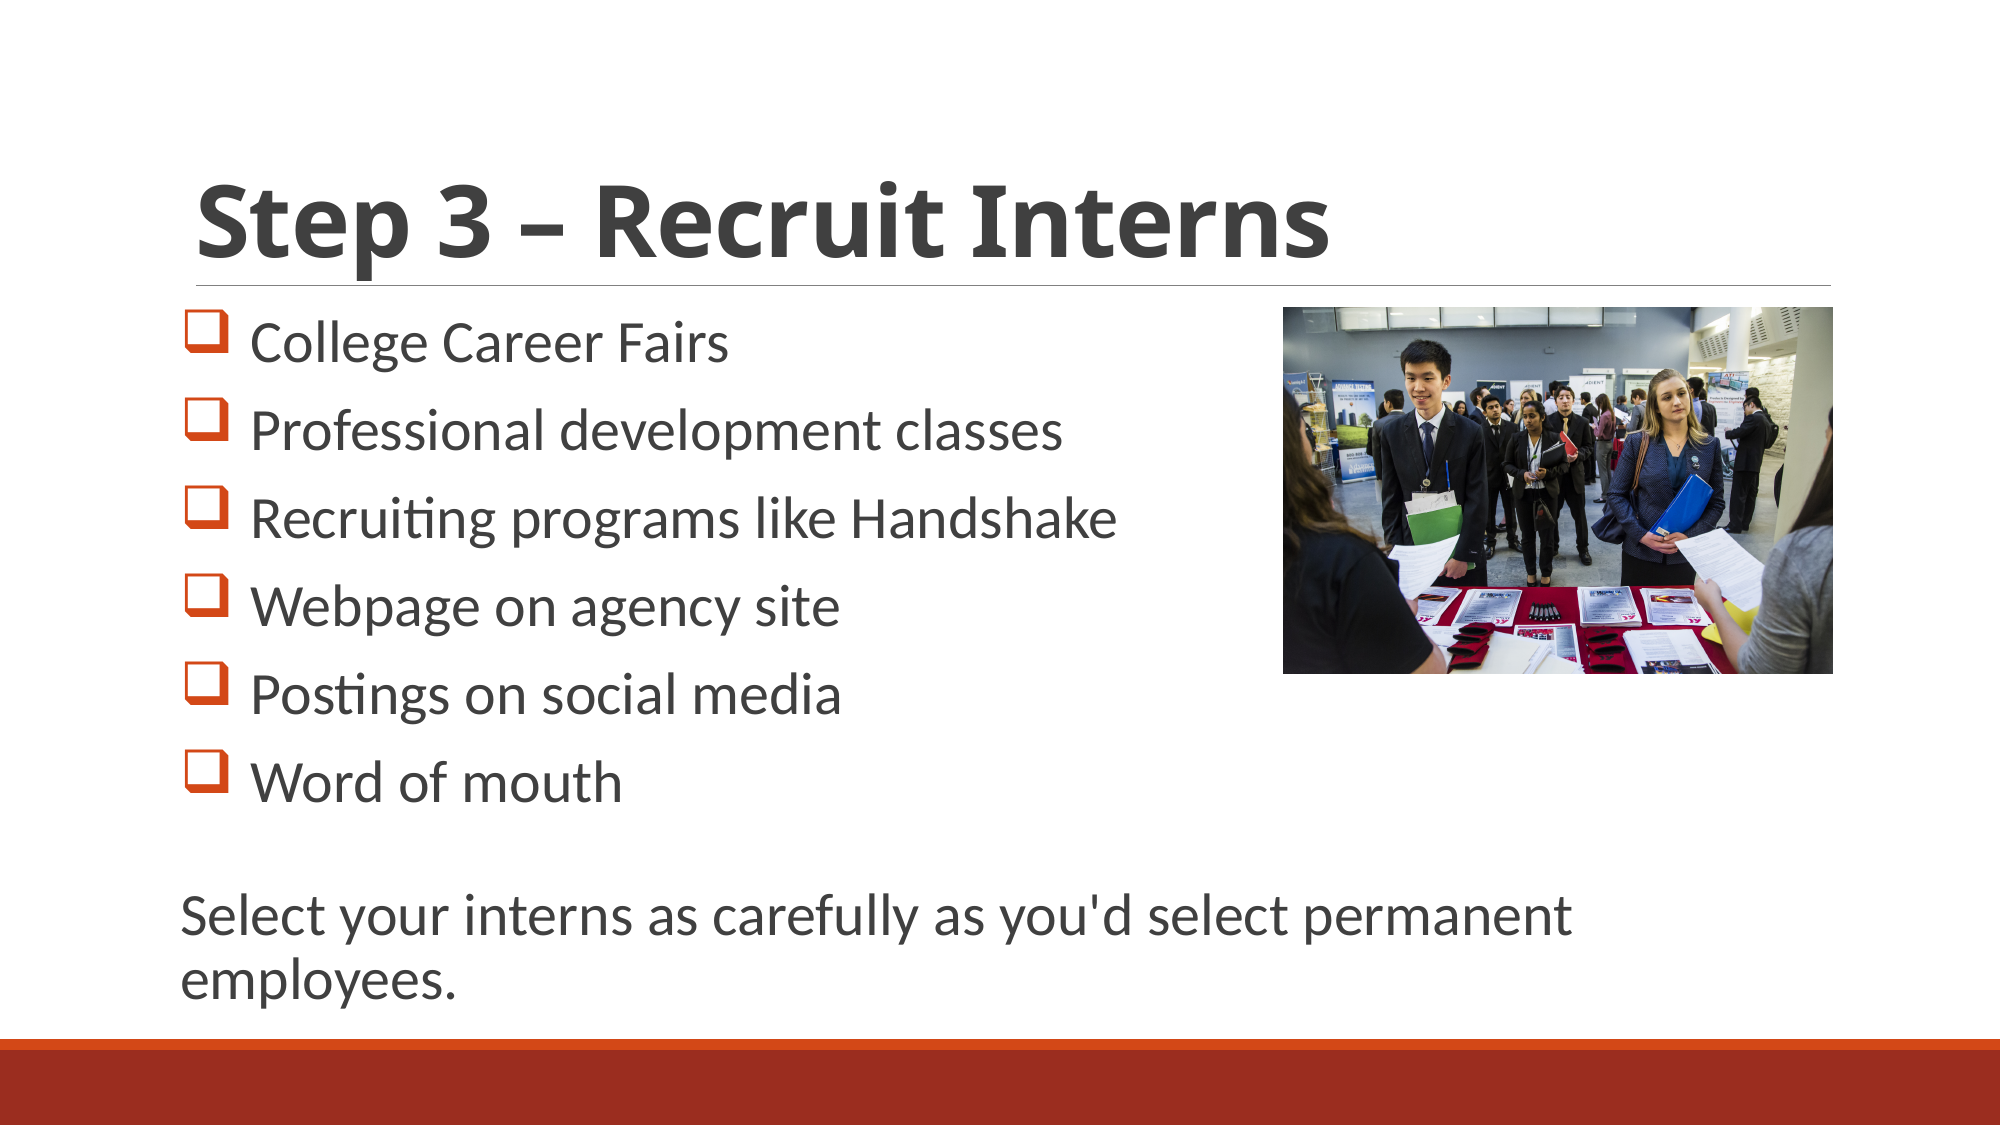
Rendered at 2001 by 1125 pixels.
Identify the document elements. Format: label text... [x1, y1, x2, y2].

title Step 3 – Recruit Interns [180, 47, 1830, 285]
list College Career Fairs Professional development classes Recruiting programs like Handshake Webpage on agency site Postings on social media Word of mouth Select your interns as carefully as you'd select permanent employees. [180, 302, 1830, 1024]
picture [1282, 306, 1834, 675]
